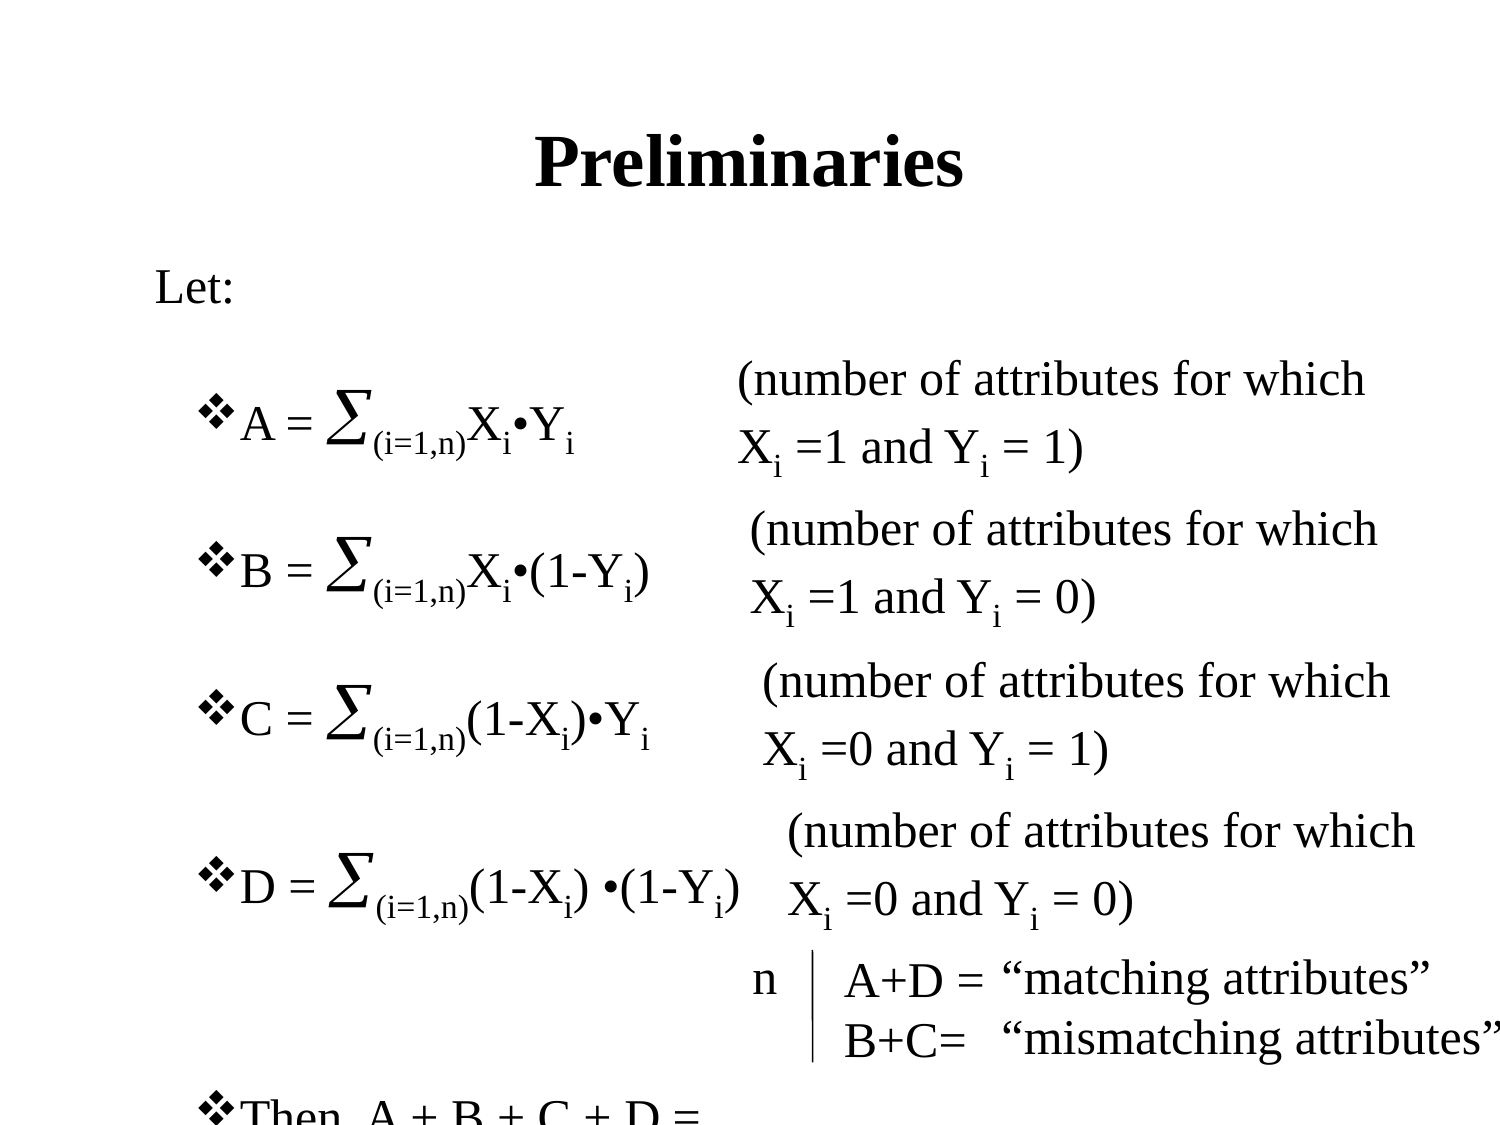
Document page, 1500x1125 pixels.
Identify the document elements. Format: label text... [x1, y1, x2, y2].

text_box A+D = B+C= [828, 940, 1000, 1075]
text_box “matching attributes” “mismatching attributes” [986, 937, 1500, 1073]
text_box n [737, 937, 793, 1013]
text_box Let: A = (i=1,n)Xi•Yi B = (i=1,n)Xi•(1-Yi) C = (i=1,n)(1-Xi)•Yi D = (i=1,n)(1-Xi) •(1-Yi) Then, A + B + C + D = [139, 245, 756, 1125]
text_box (number of attributes for which Xi =0 and Yi = 0) [772, 790, 1488, 945]
text_box (number of attributes for which Xi =1 and Yi = 1) [722, 337, 1438, 492]
title Preliminaries [112, 62, 1388, 250]
text_box (number of attributes for which Xi =0 and Yi = 1) [747, 640, 1463, 795]
text_box (number of attributes for which Xi =1 and Yi = 0) [734, 487, 1450, 642]
